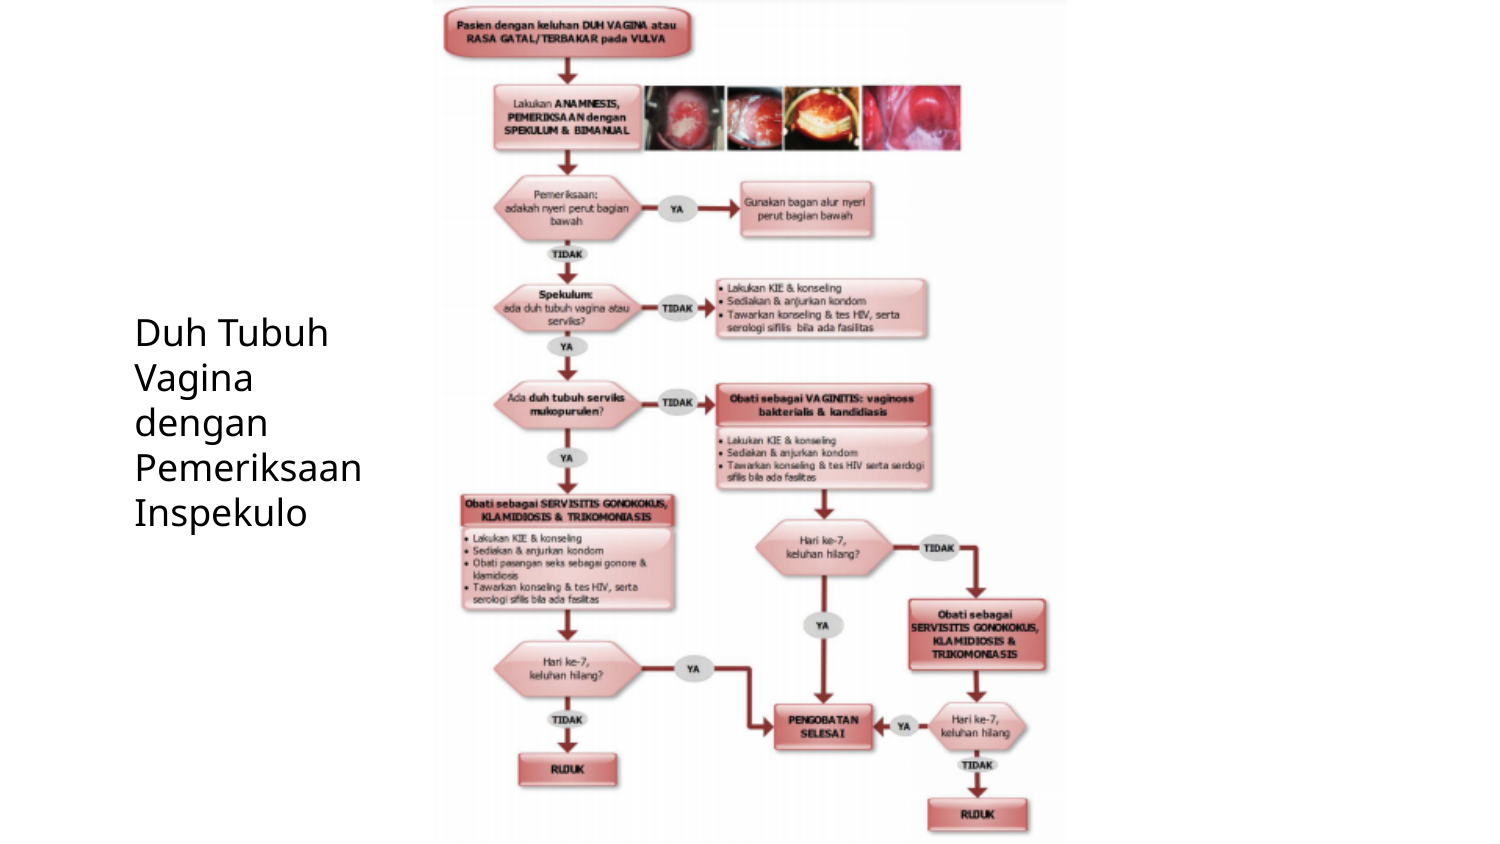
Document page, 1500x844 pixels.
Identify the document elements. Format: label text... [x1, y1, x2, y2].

picture [433, 0, 1067, 844]
text_box Duh Tubuh Vagina dengan Pemeriksaan Inspekulo [119, 244, 410, 600]
